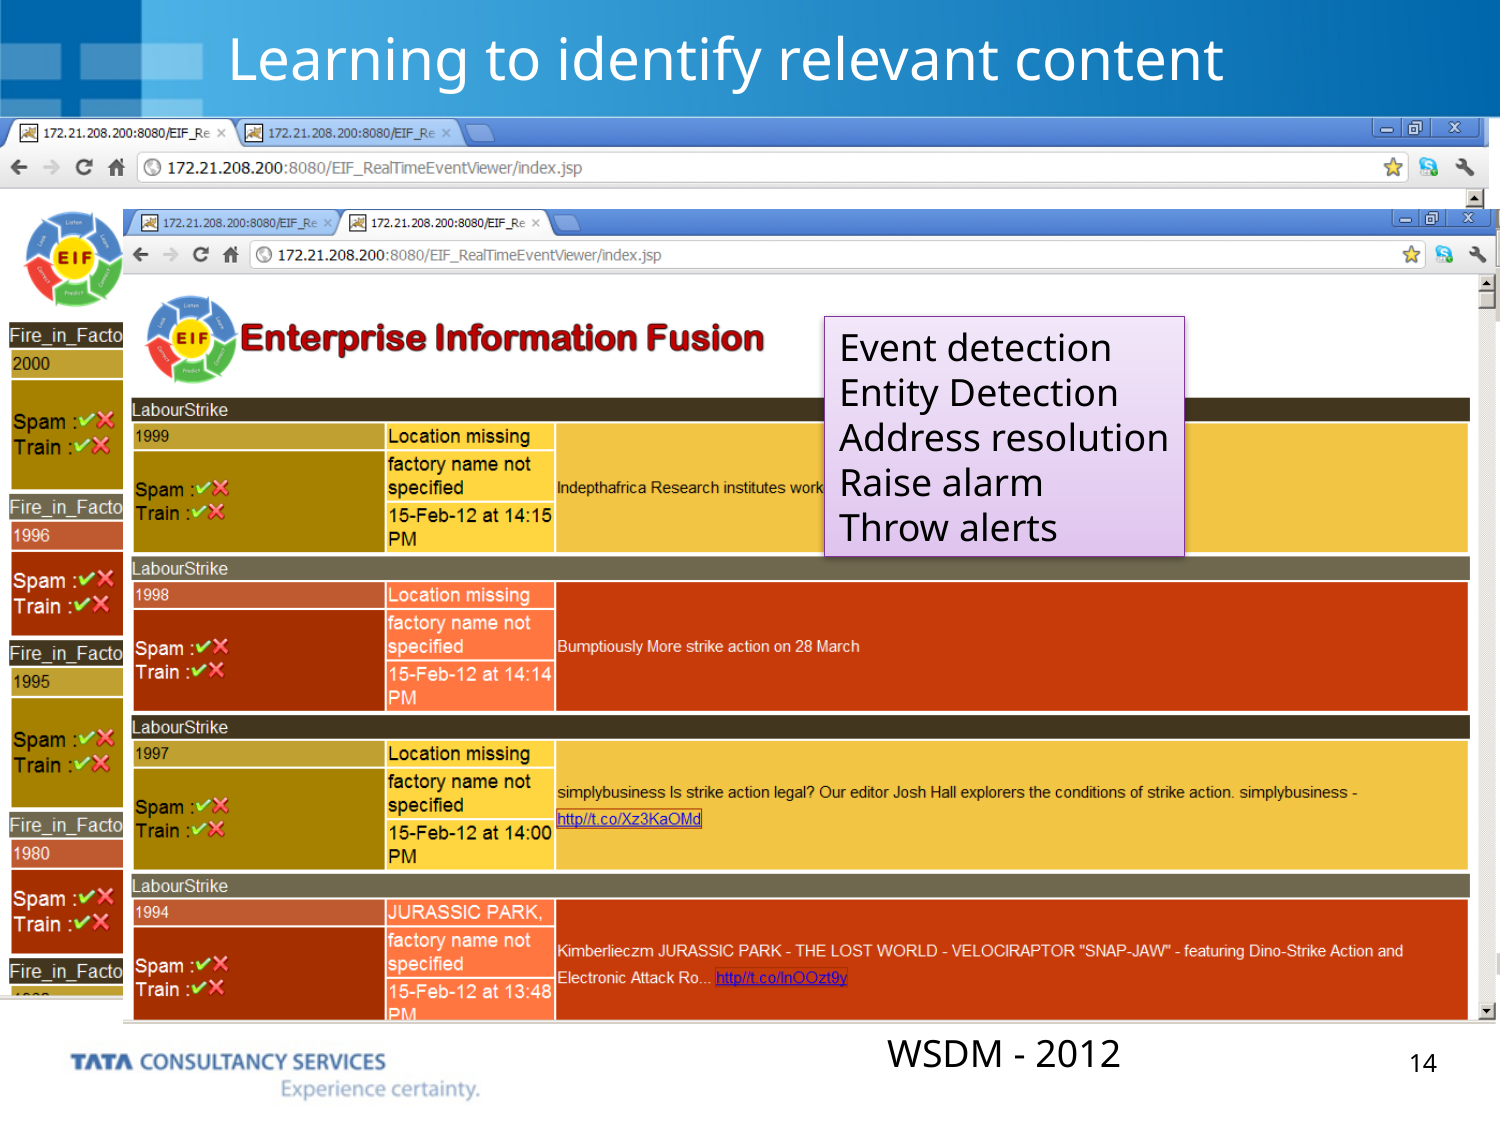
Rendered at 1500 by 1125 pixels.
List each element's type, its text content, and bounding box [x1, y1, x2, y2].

title Learning to identify relevant content [212, 17, 1450, 97]
text_box WSDM - 2012 [872, 1033, 1137, 1083]
picture [0, 0, 1500, 1124]
